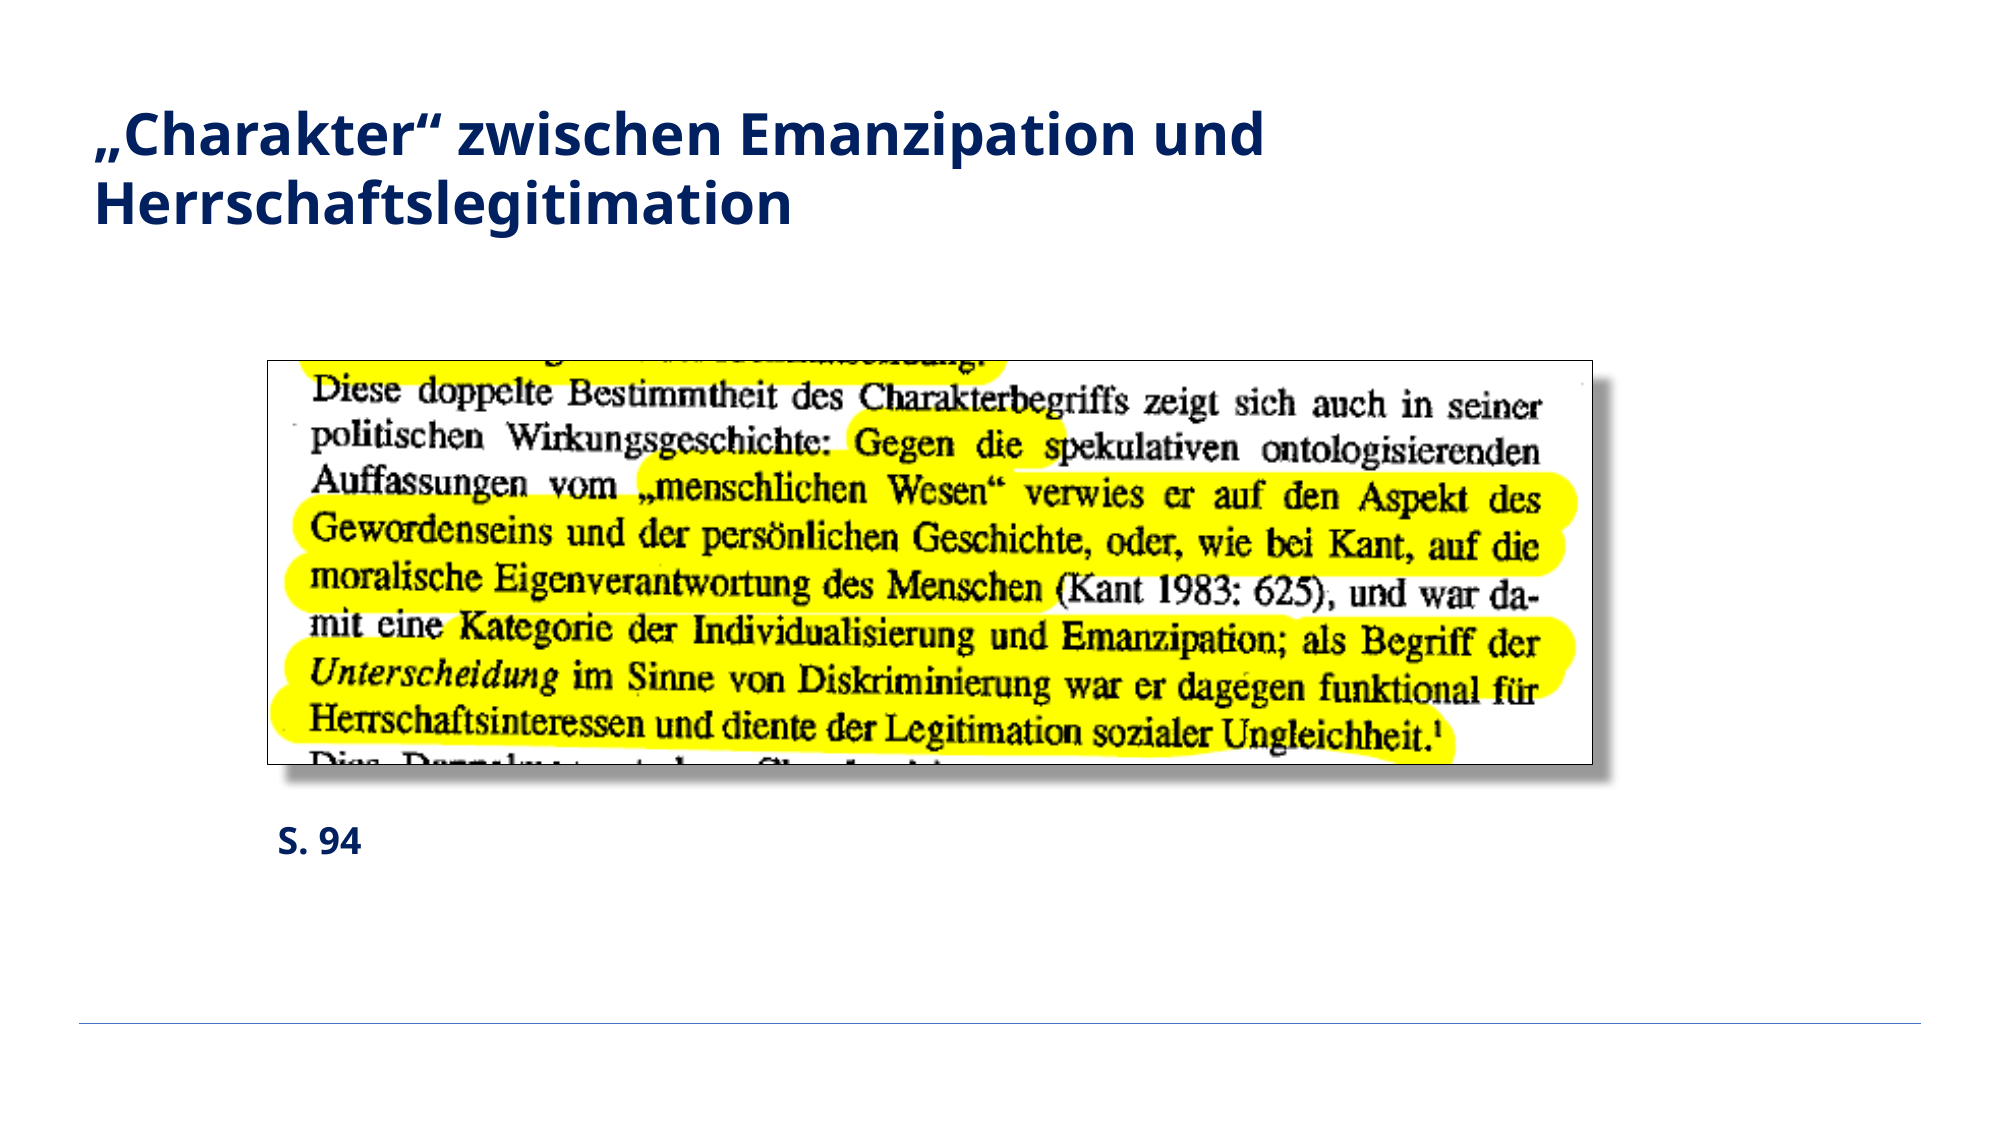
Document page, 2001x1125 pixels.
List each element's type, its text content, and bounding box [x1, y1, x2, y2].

text_box „Charakter“ zwischen Emanzipation und Herrschaftslegitimation [78, 89, 1922, 245]
text_box S. 94 [262, 739, 1279, 894]
picture [267, 361, 1592, 764]
